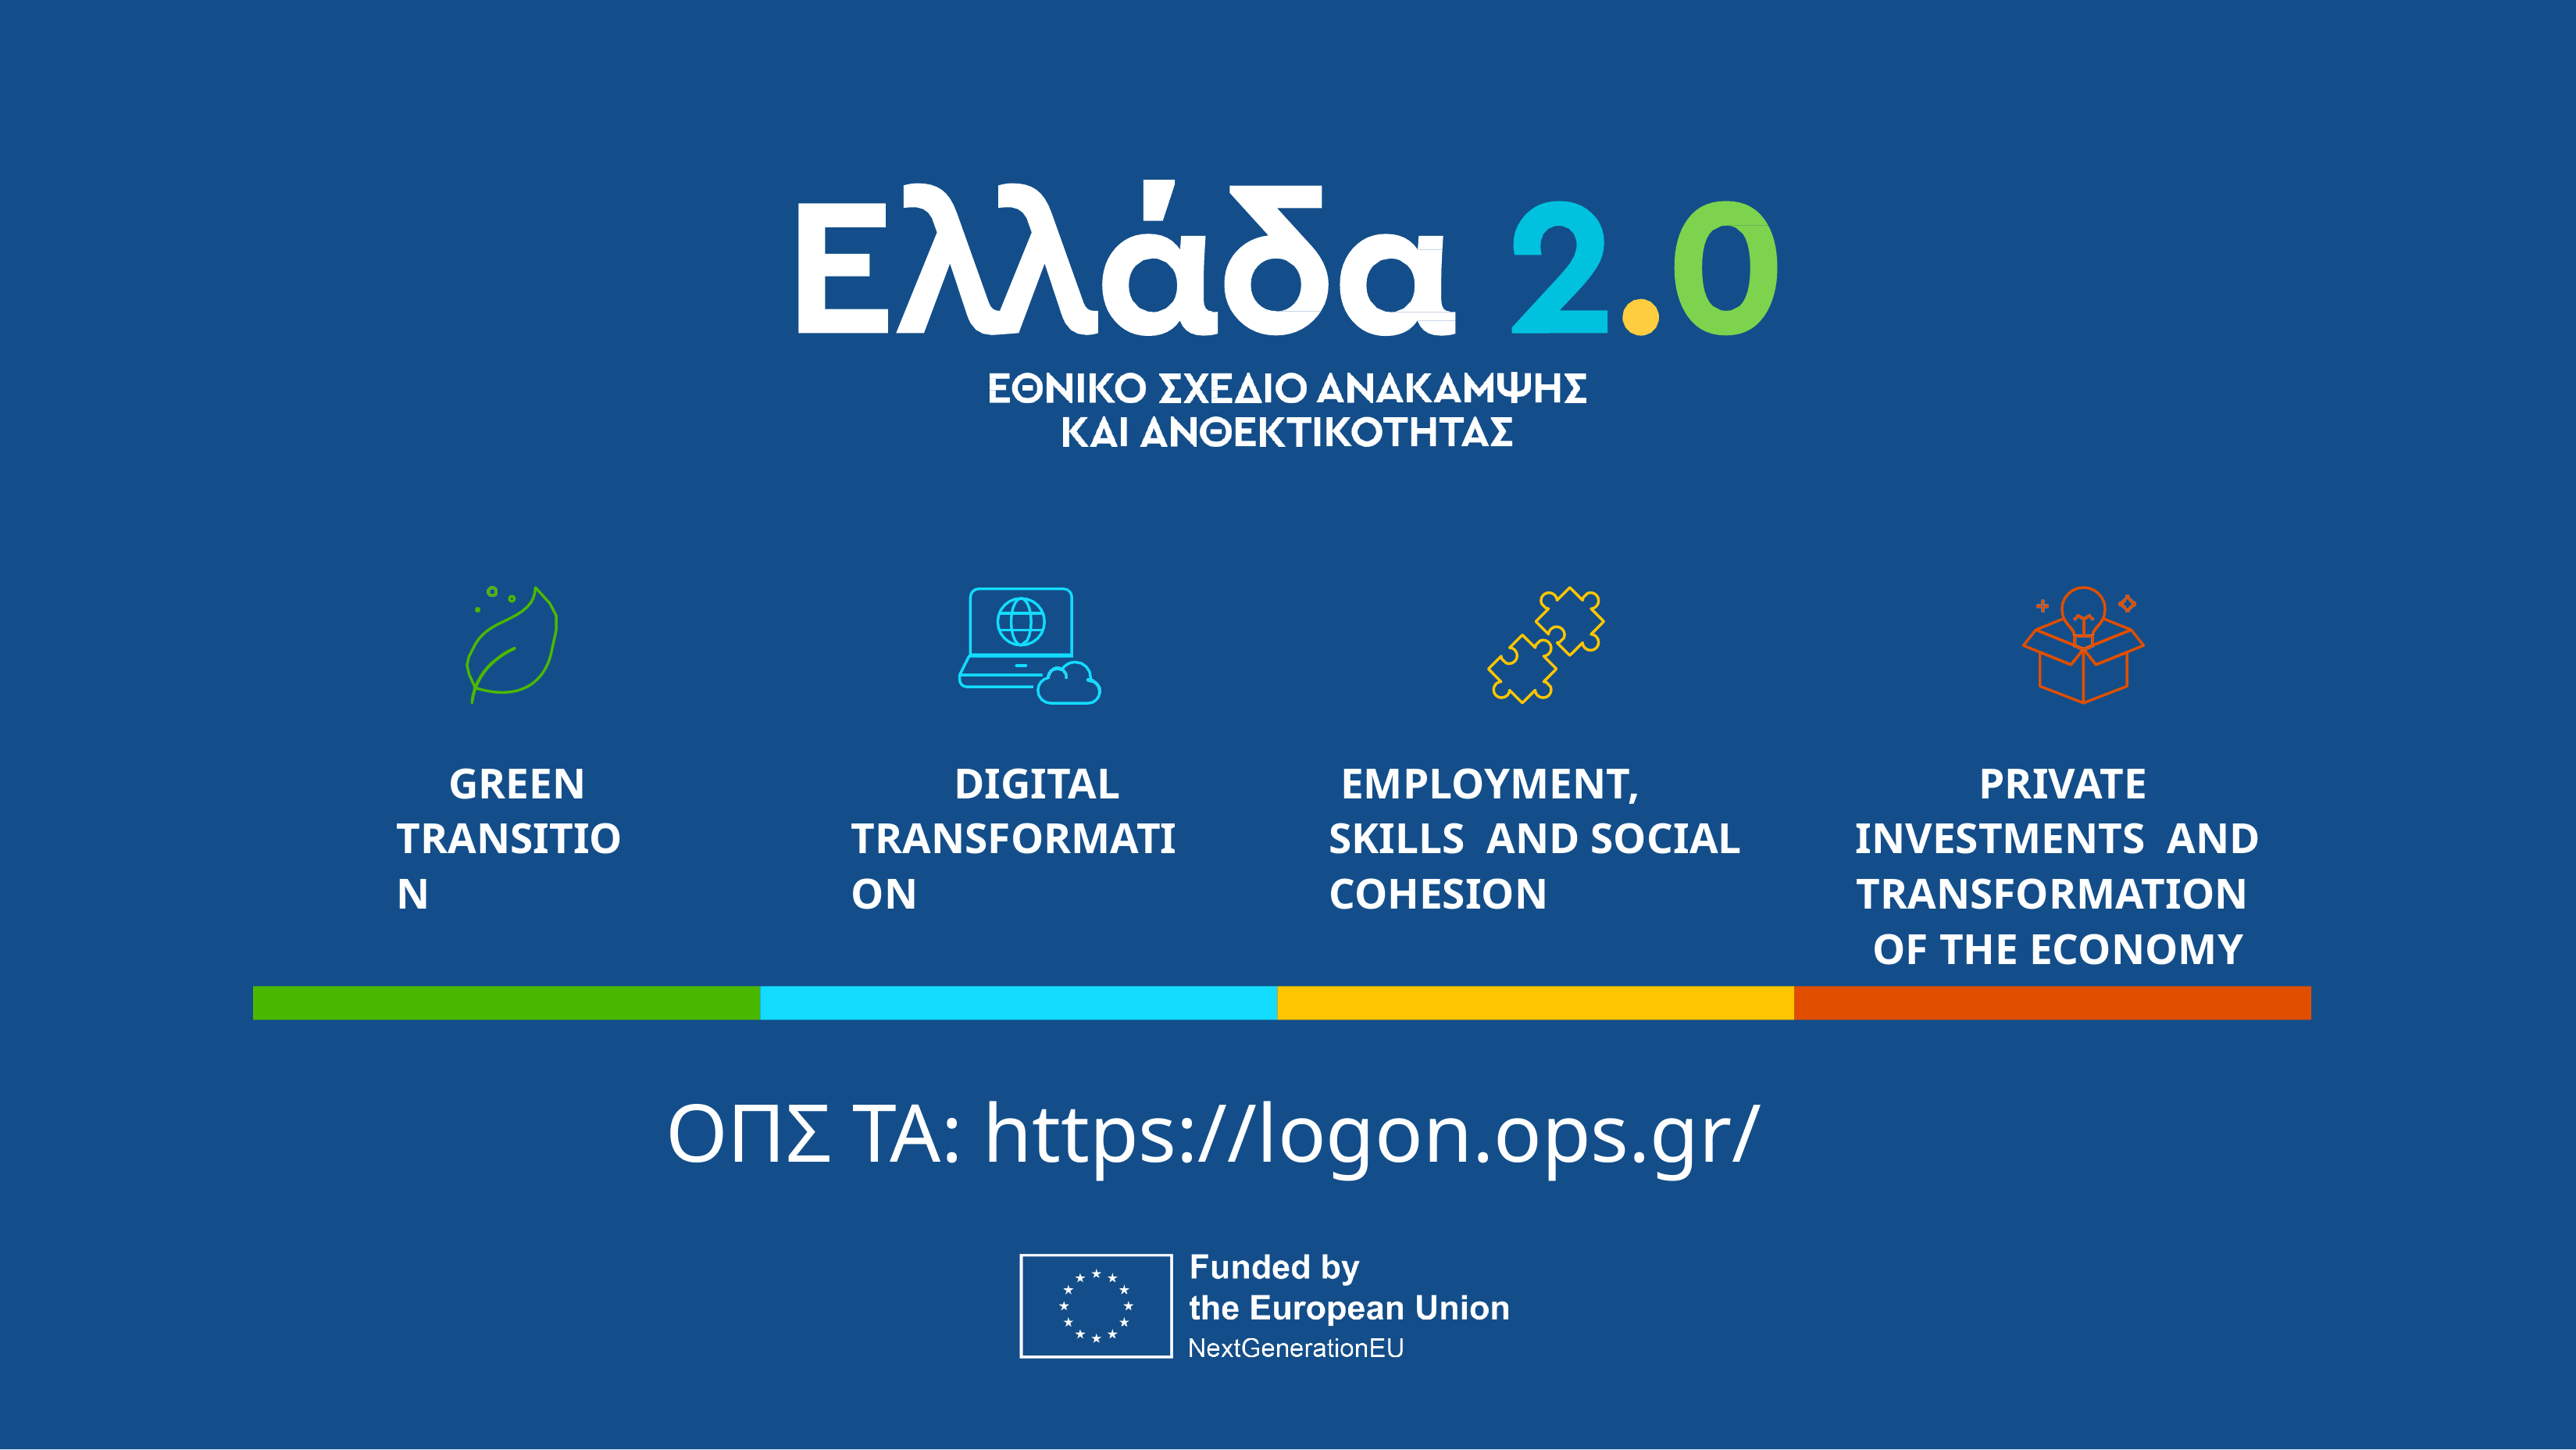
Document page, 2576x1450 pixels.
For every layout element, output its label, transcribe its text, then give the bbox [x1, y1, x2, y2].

text_box PRIVATE INVESTMENTS AND TRANSFORMATION OF THE ECONOMY [1832, 749, 2284, 973]
text_box [1411, 434, 1418, 447]
text_box [896, 183, 1098, 335]
text_box [1490, 417, 1513, 447]
text_box [1622, 298, 1660, 336]
text_box ΟΠΣ ΤΑ: https://logon.ops.gr/ [47, 988, 2402, 1186]
text_box [1351, 416, 1383, 448]
text_box [1224, 185, 1329, 336]
text_box [1383, 417, 1408, 447]
text_box [1461, 416, 1490, 447]
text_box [1316, 372, 1536, 404]
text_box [1063, 416, 1127, 447]
text_box [1511, 201, 1608, 334]
picture [1015, 1250, 1546, 1362]
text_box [1140, 416, 1321, 448]
text_box [1143, 180, 1176, 221]
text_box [1535, 373, 1587, 403]
text_box [1340, 234, 1456, 337]
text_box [1158, 373, 1307, 404]
text_box [1674, 201, 1778, 336]
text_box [958, 587, 1101, 705]
text_box [798, 203, 888, 334]
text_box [252, 986, 2312, 1020]
picture [1090, 373, 1147, 404]
text_box EMPLOYMENT, SKILLS AND SOCIAL COHESION [1327, 749, 1764, 918]
text_box GREEN TRANSITION [394, 749, 629, 918]
text_box [1326, 417, 1352, 447]
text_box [1486, 586, 1606, 705]
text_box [465, 586, 558, 705]
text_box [2021, 586, 2146, 705]
text_box [1102, 234, 1218, 337]
text_box [1411, 417, 1436, 447]
text_box DIGITAL TRANSFORMATION [849, 749, 1208, 918]
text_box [989, 373, 1072, 404]
text_box [1439, 417, 1465, 447]
text_box [1078, 373, 1084, 403]
